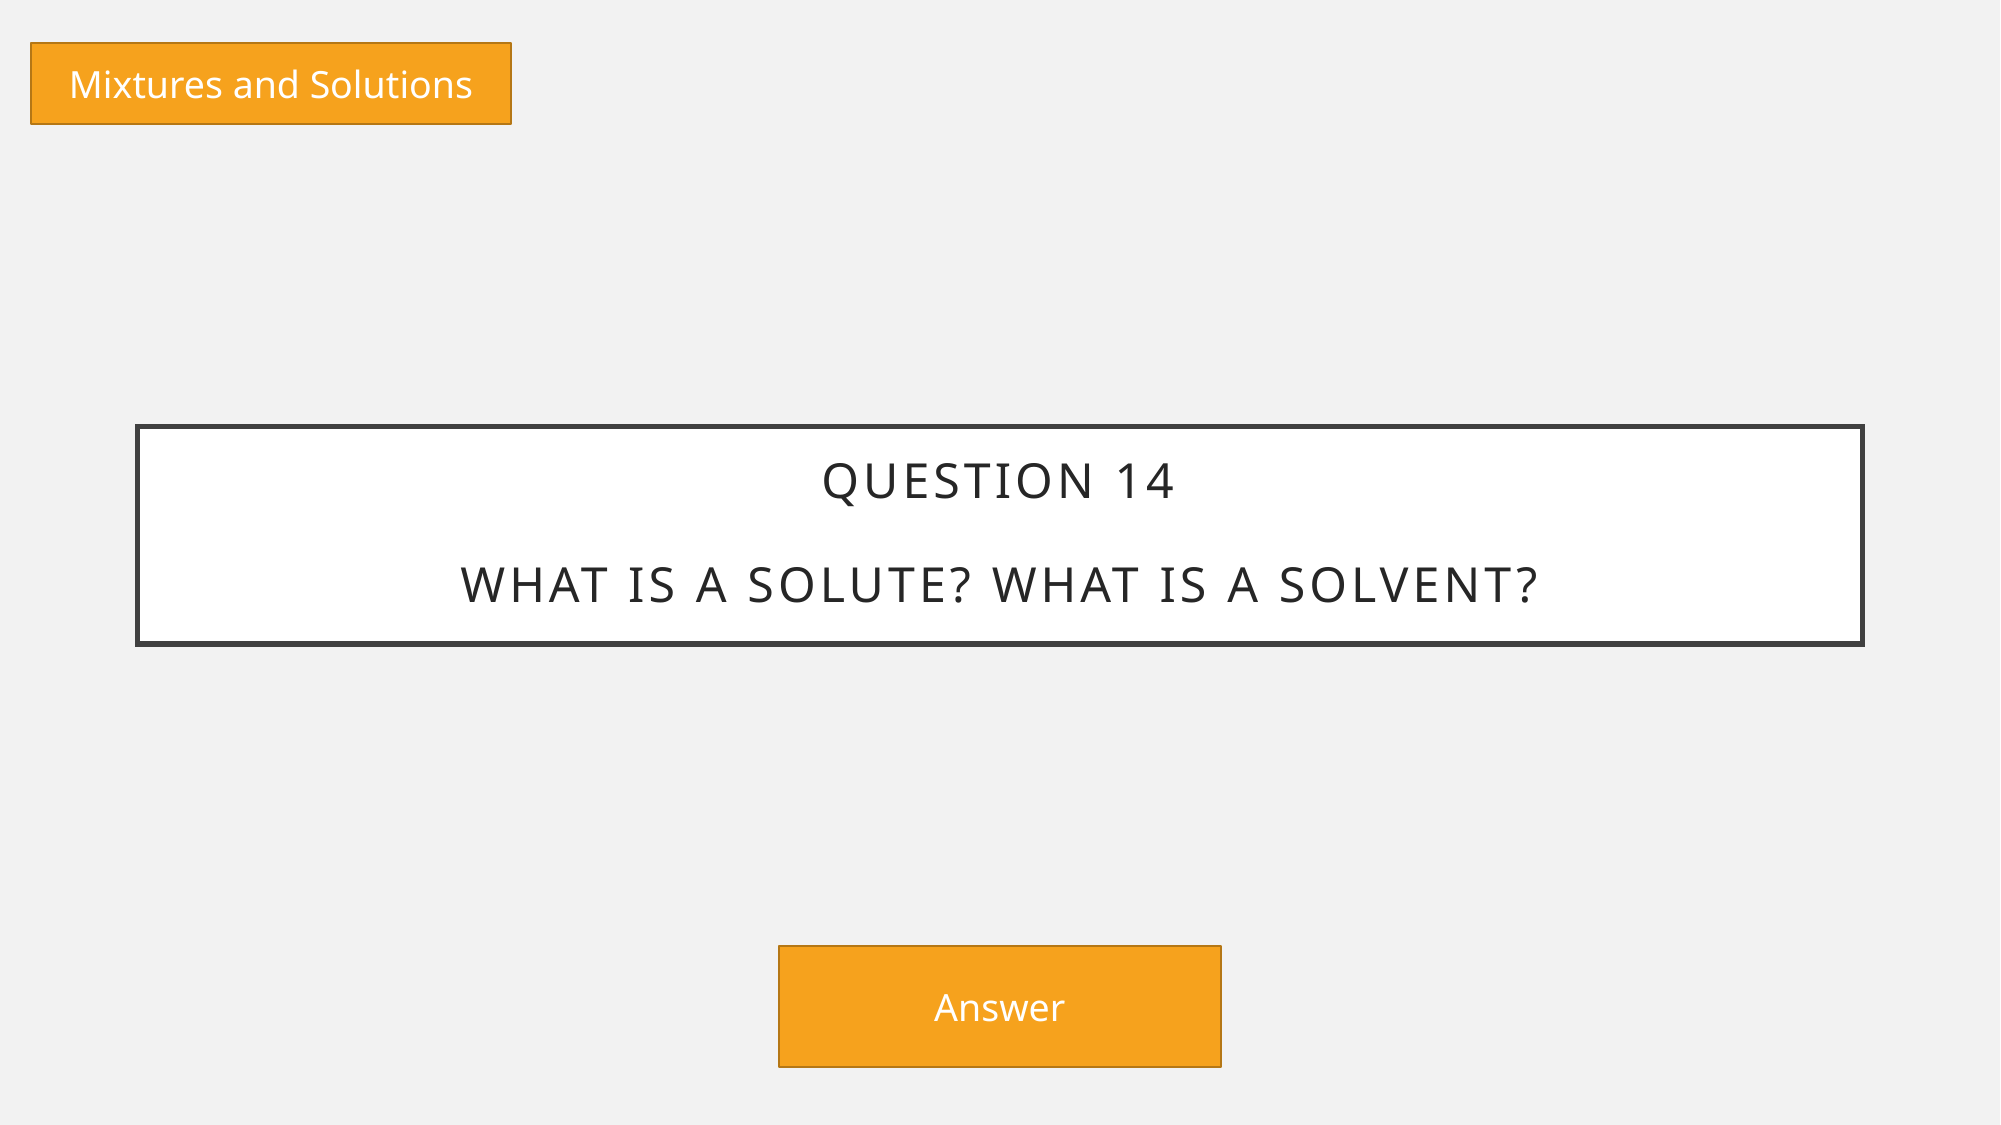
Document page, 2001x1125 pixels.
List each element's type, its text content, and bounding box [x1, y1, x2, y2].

text_box Answer [778, 945, 1222, 1068]
title Question 14 What is a solute? What is a solvent? [135, 424, 1865, 647]
text_box Mixtures and Solutions [30, 42, 512, 125]
